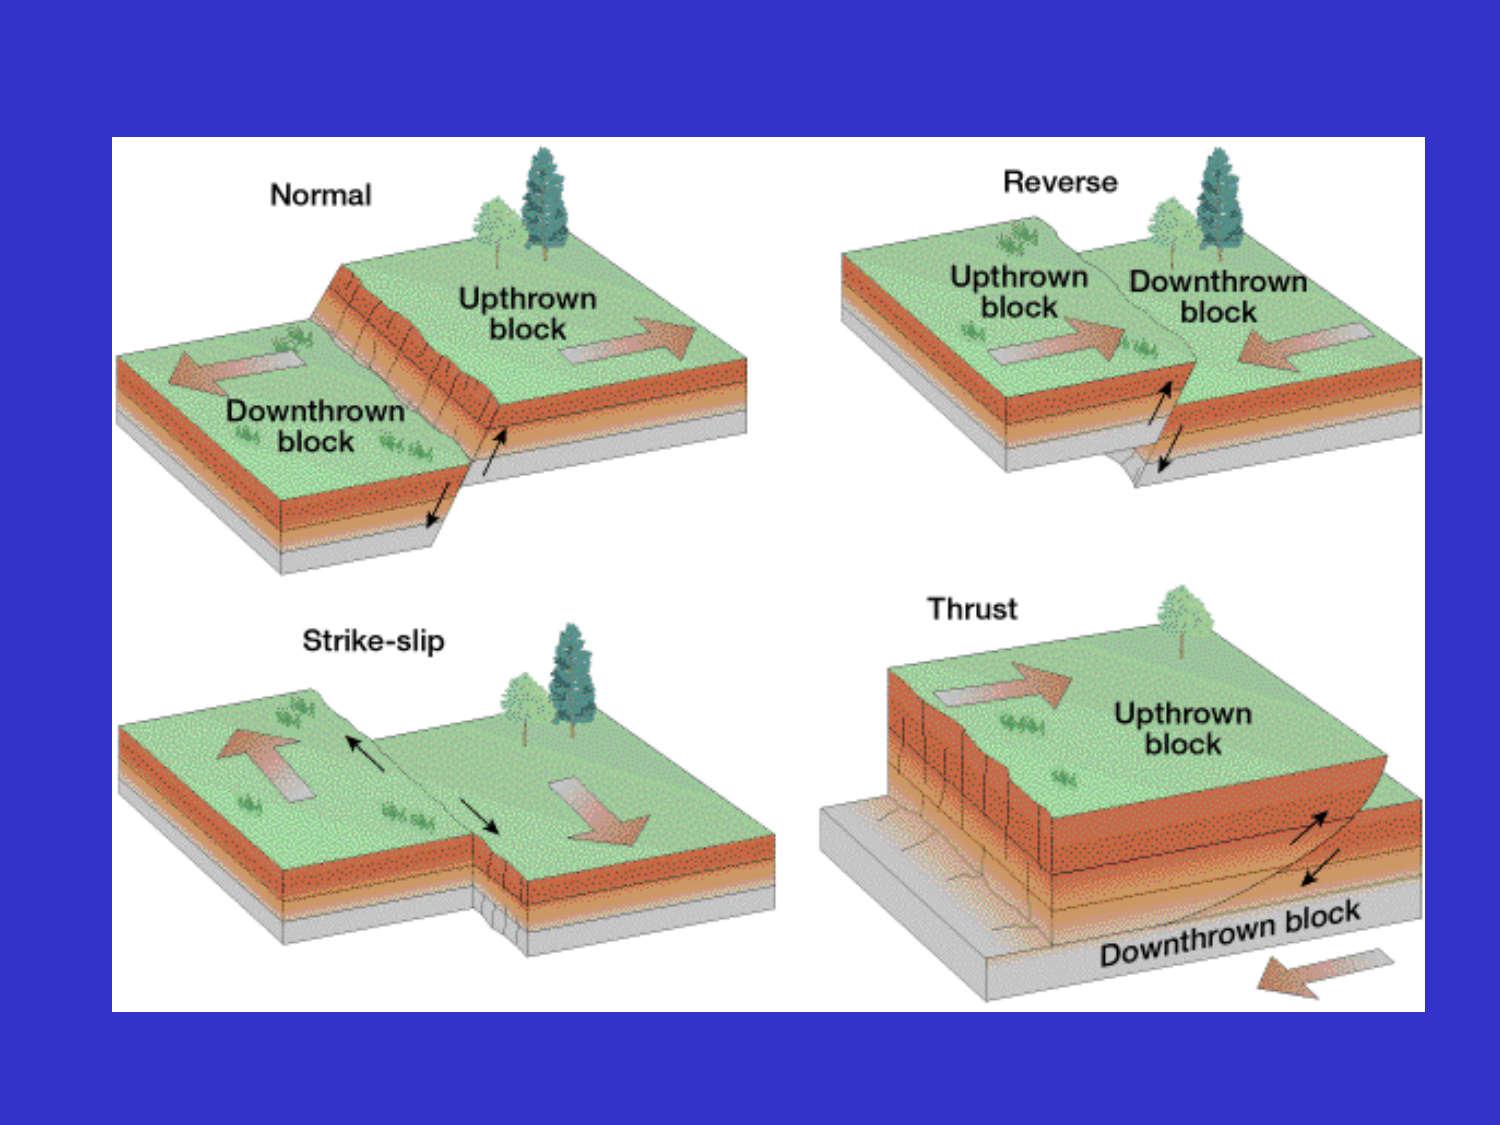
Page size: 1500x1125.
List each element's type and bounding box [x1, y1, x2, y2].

picture [112, 137, 1425, 1012]
